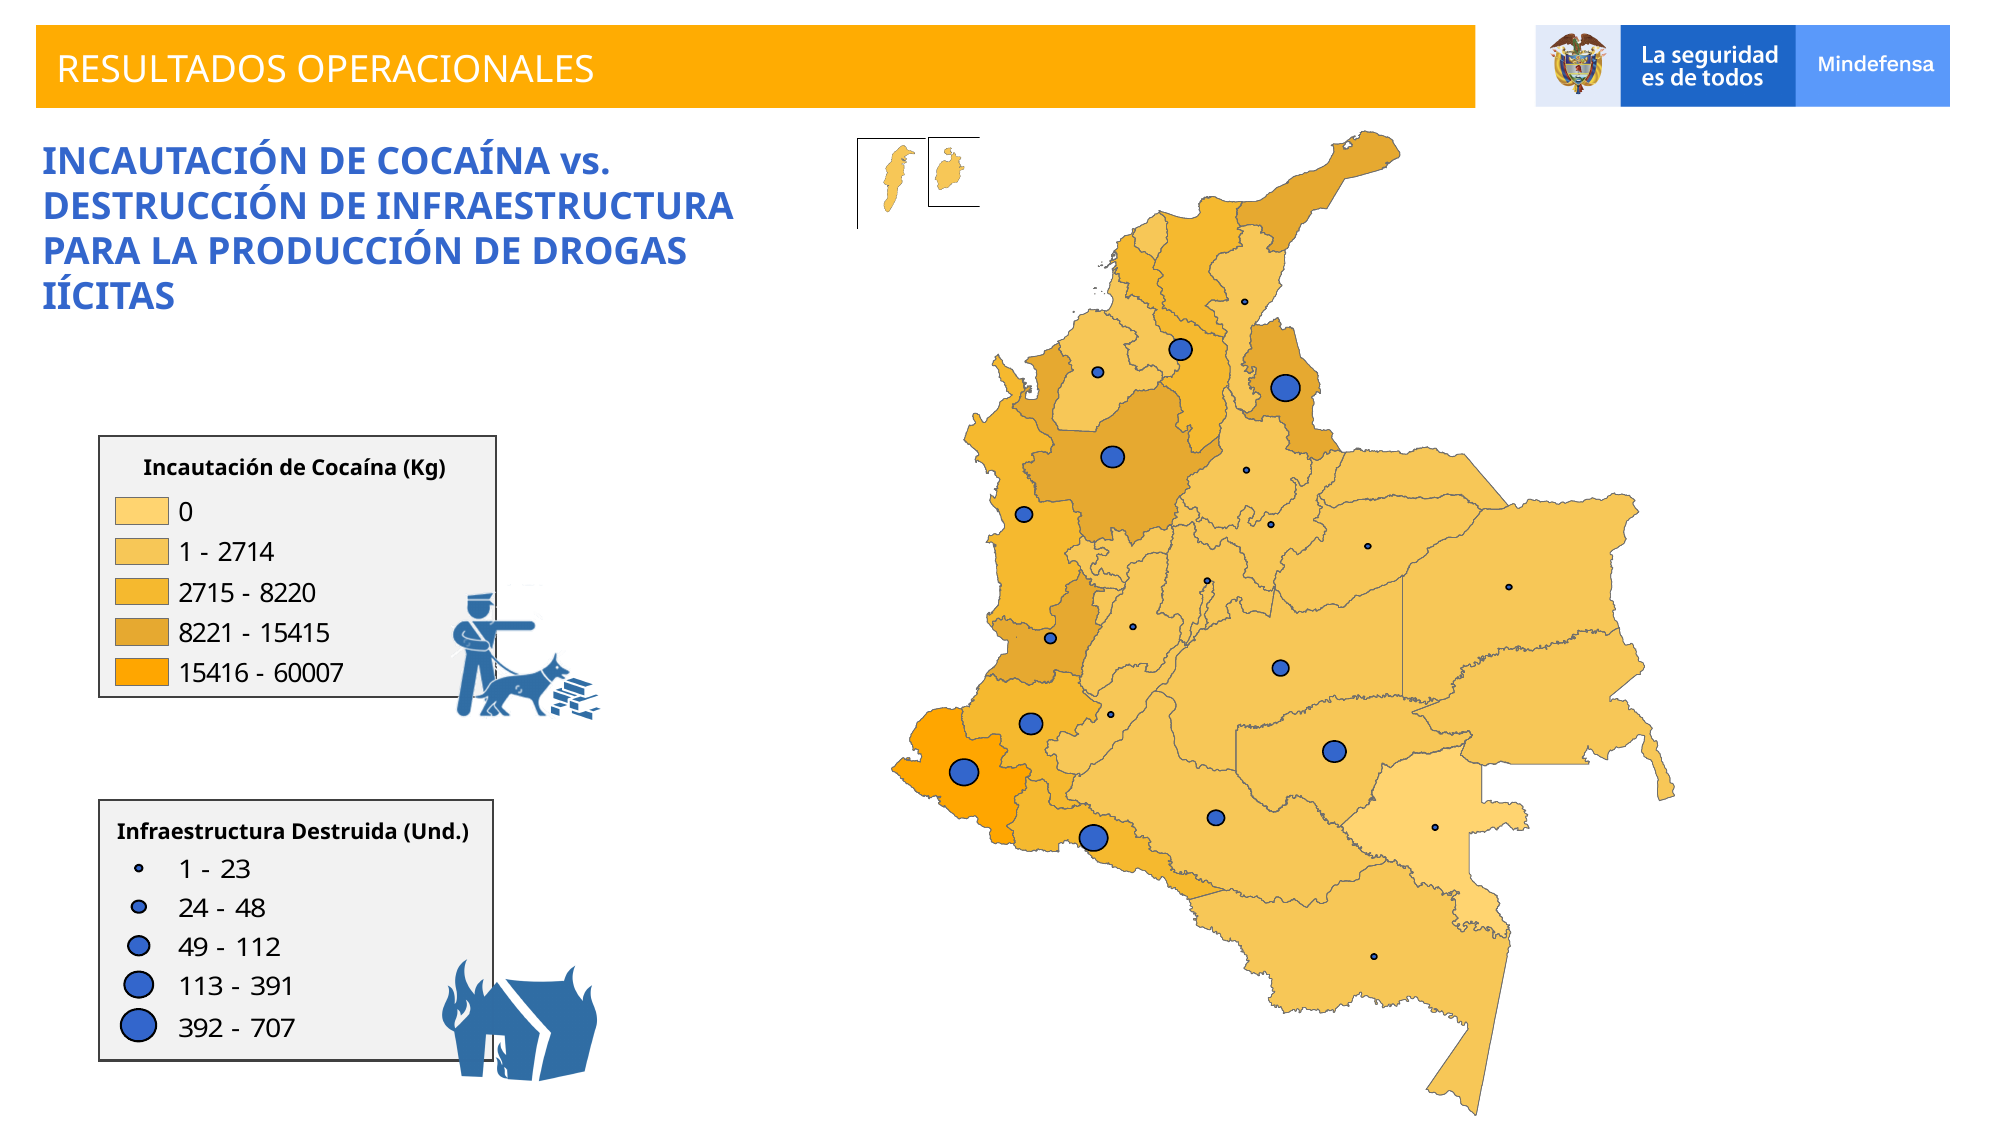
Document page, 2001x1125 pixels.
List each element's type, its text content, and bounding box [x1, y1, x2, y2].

text_box RESULTADOS OPERACIONALES [41, 37, 1478, 98]
picture [451, 584, 606, 728]
text_box [35, 25, 1476, 108]
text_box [98, 435, 497, 697]
picture [428, 959, 611, 1104]
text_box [857, 87, 1703, 1125]
text_box INCAUTACIÓN DE COCAÍNA vs. DESTRUCCIÓN DE INFRAESTRUCTURA PARA LA PRODUCCIÓN DE DROGAS IÍCITAS [27, 130, 827, 325]
picture [1533, 25, 1950, 107]
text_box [93, 799, 494, 1061]
